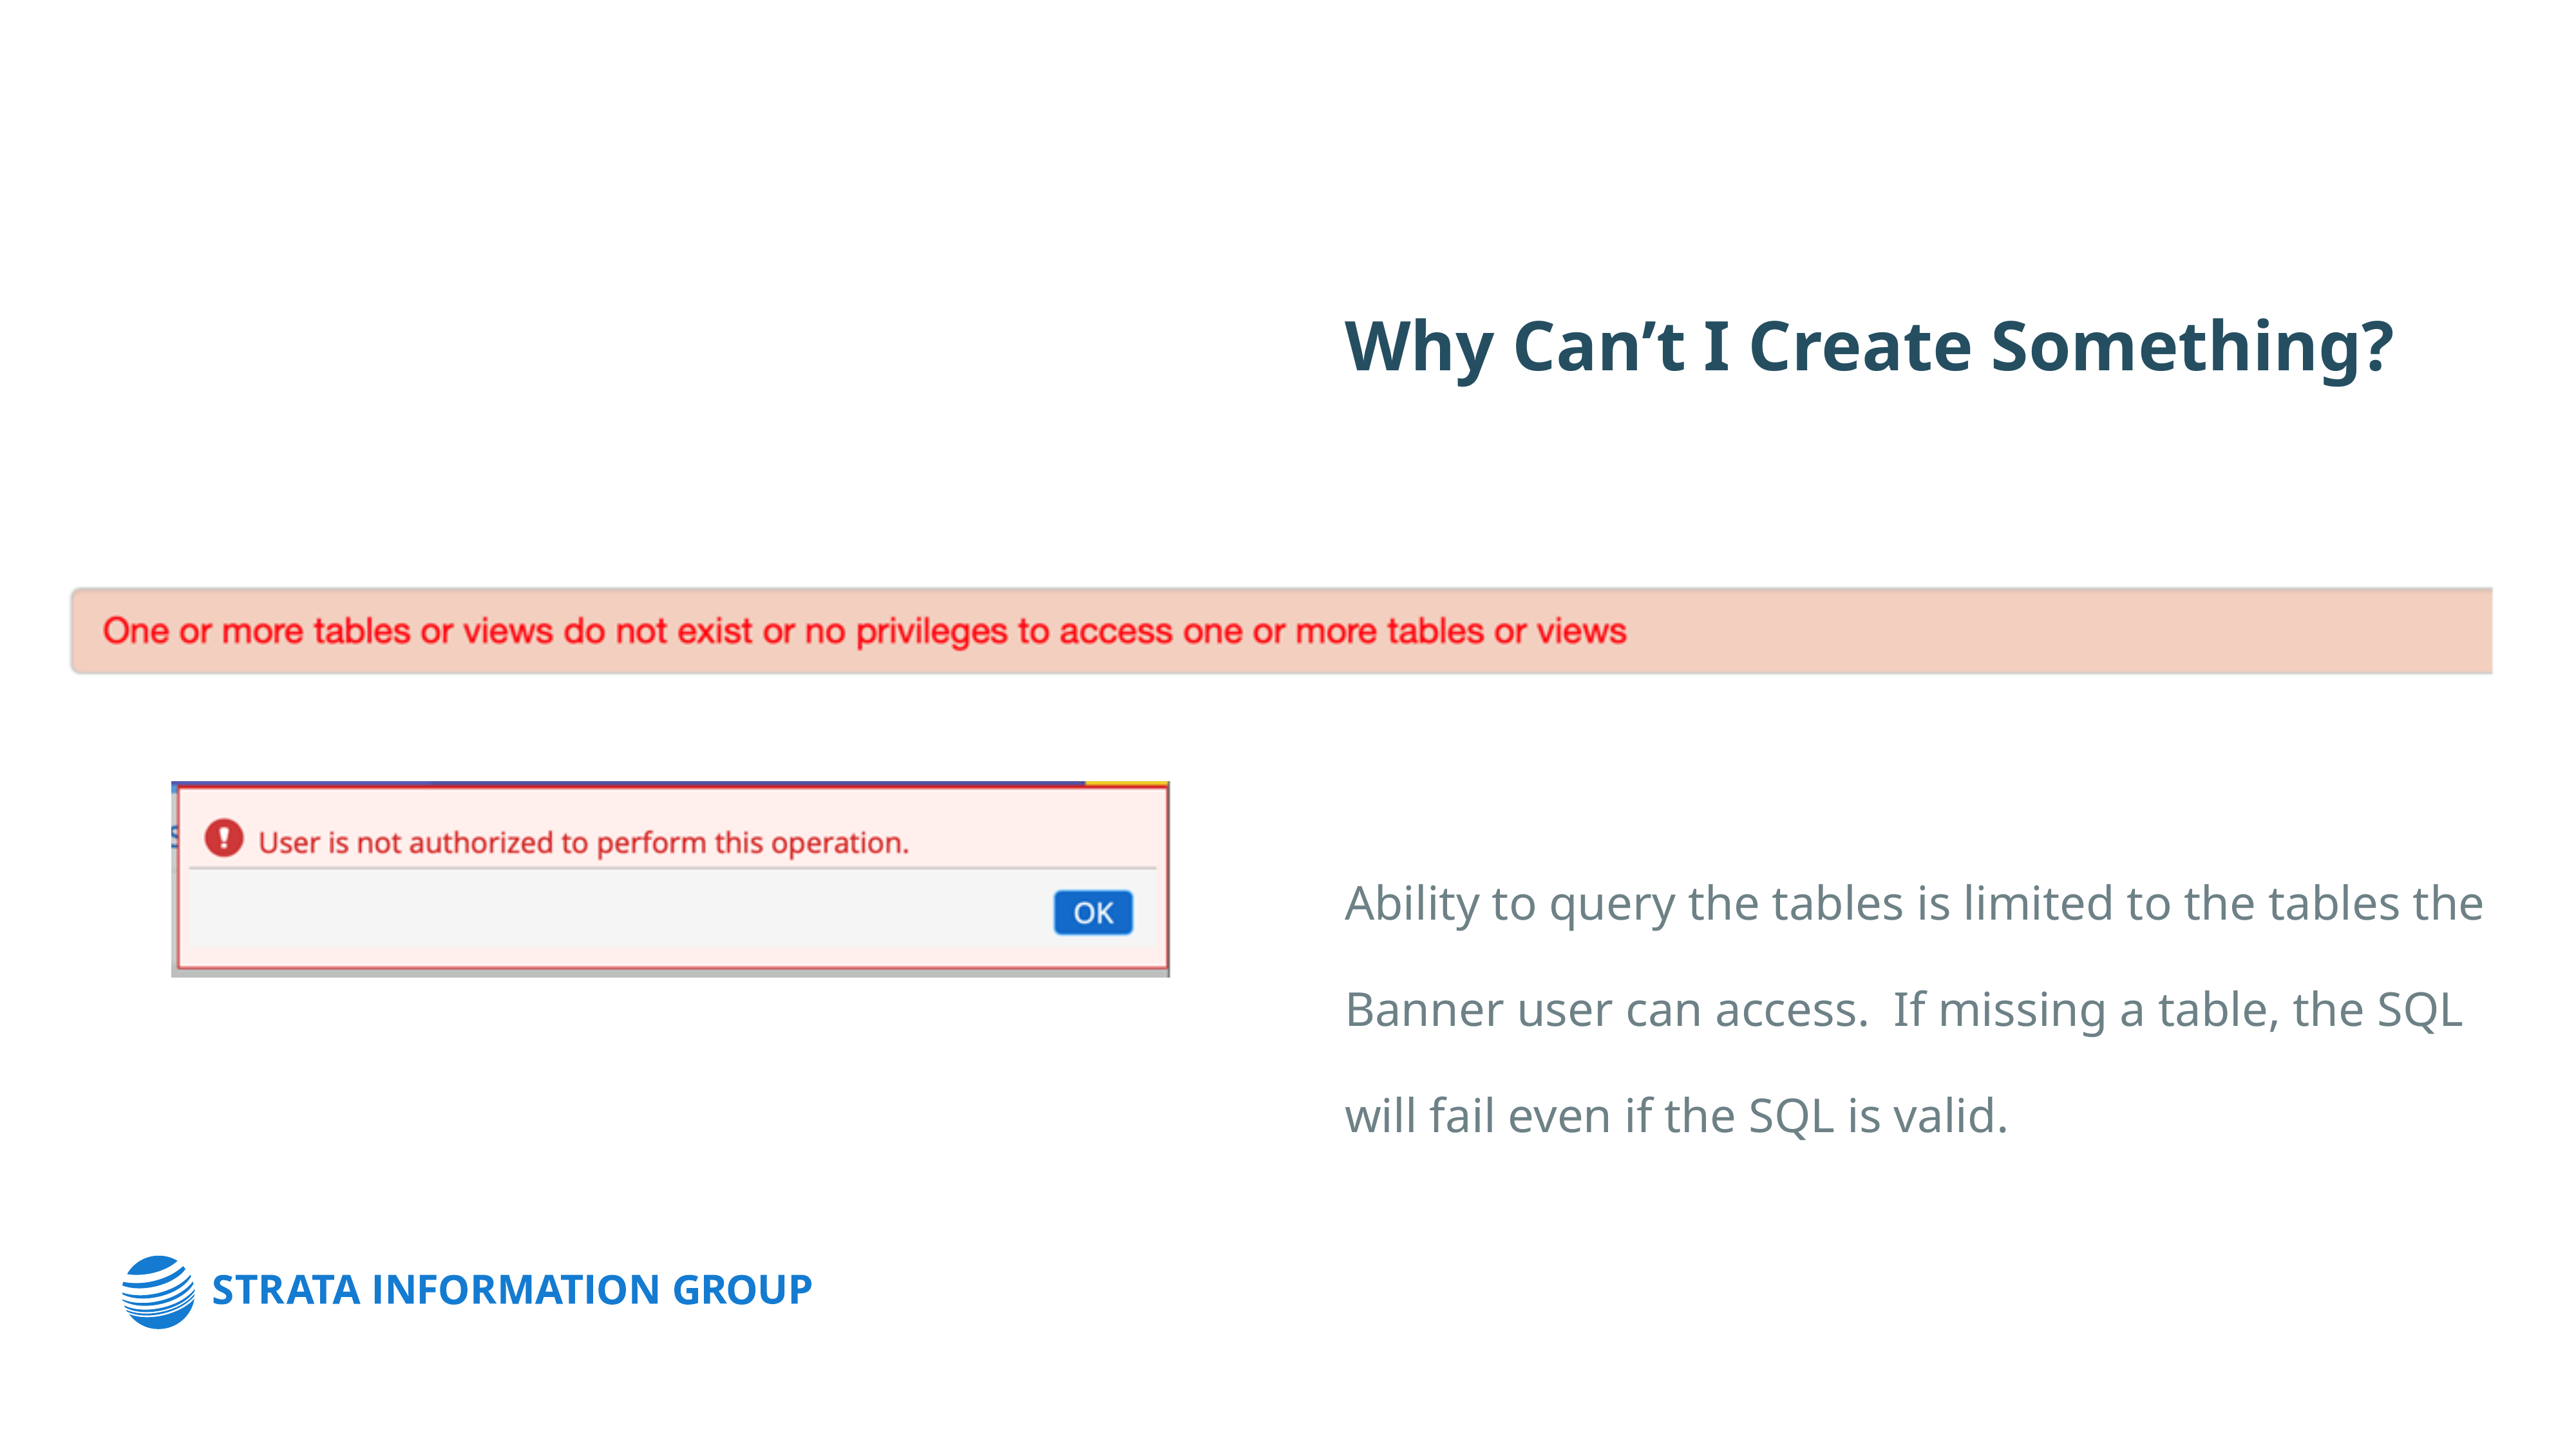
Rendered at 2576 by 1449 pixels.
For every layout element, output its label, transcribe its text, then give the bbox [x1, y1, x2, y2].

picture [57, 567, 2519, 690]
text_box Why Can’t I Create Something? [1339, 329, 2541, 465]
picture [171, 781, 1178, 978]
text_box Ability to query the tables is limited to the tables the Banner user can access. If missing a table, the SQL will fail even if the SQL is valid. [1339, 721, 2541, 1345]
